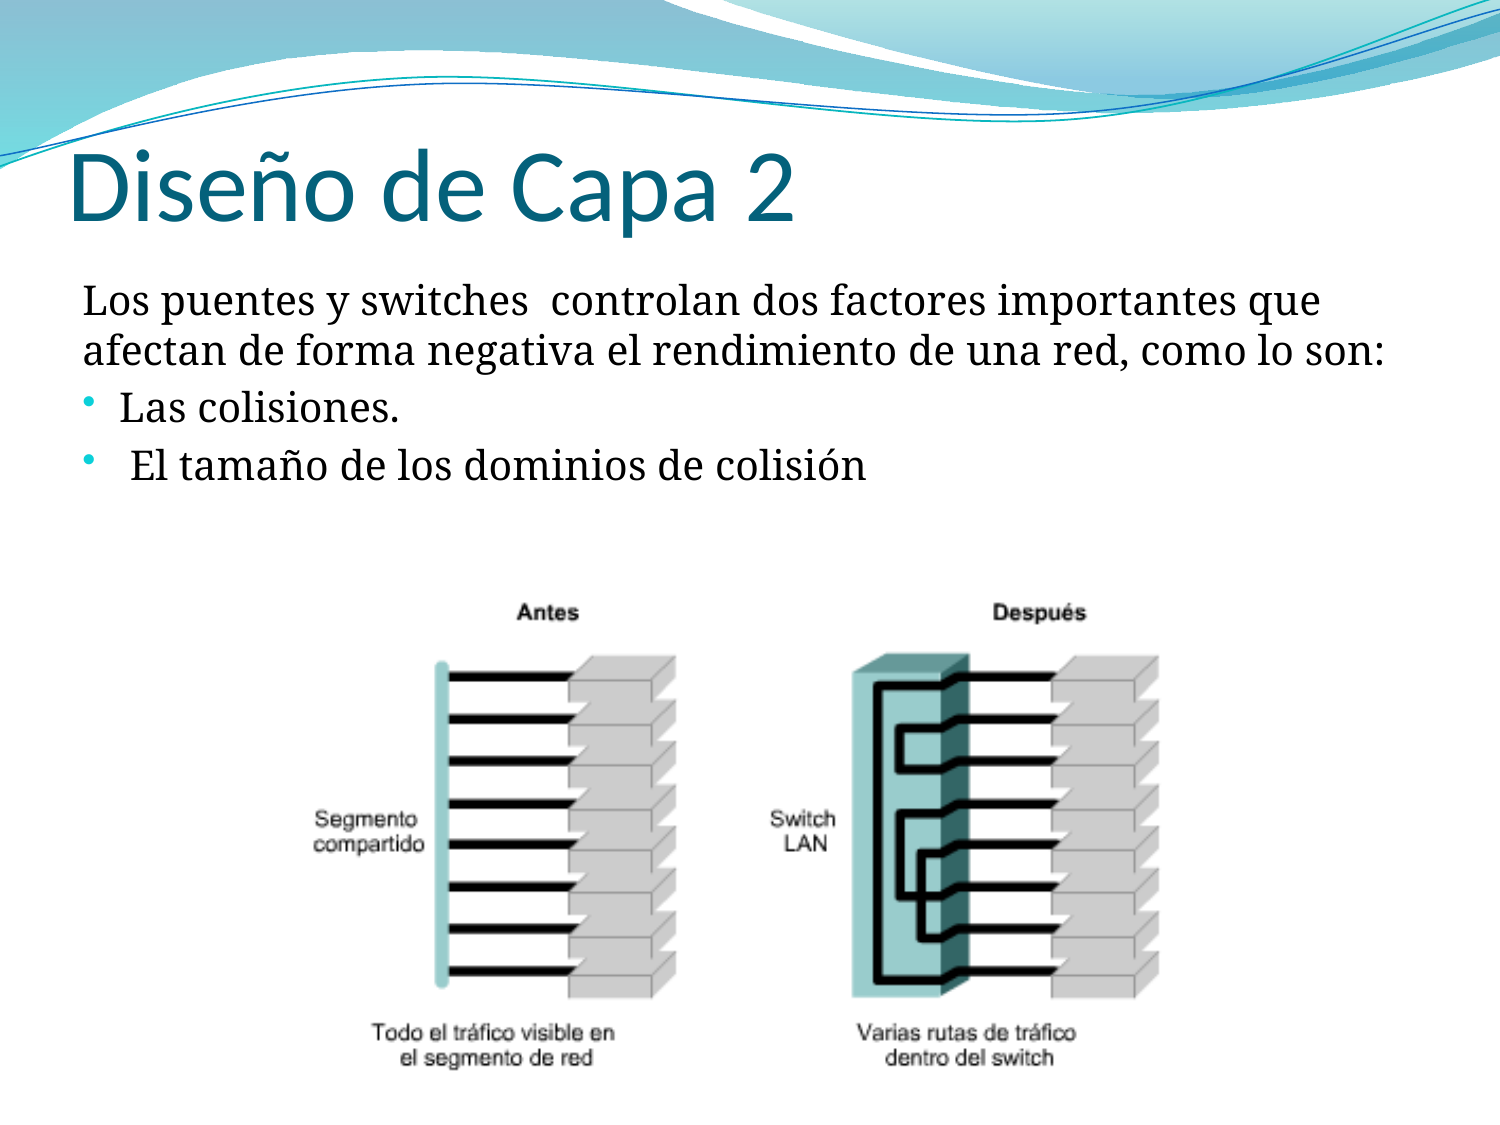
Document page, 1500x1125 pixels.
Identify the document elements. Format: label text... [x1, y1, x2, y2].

list Los puentes y switches controlan dos factores importantes que afectan de forma negativa el rendimiento de una red, como lo son: Las colisiones. El tamaño de los dominios de colisión [67, 267, 1418, 548]
picture [303, 585, 1178, 1082]
title Diseño de Capa 2 [67, 54, 1418, 243]
